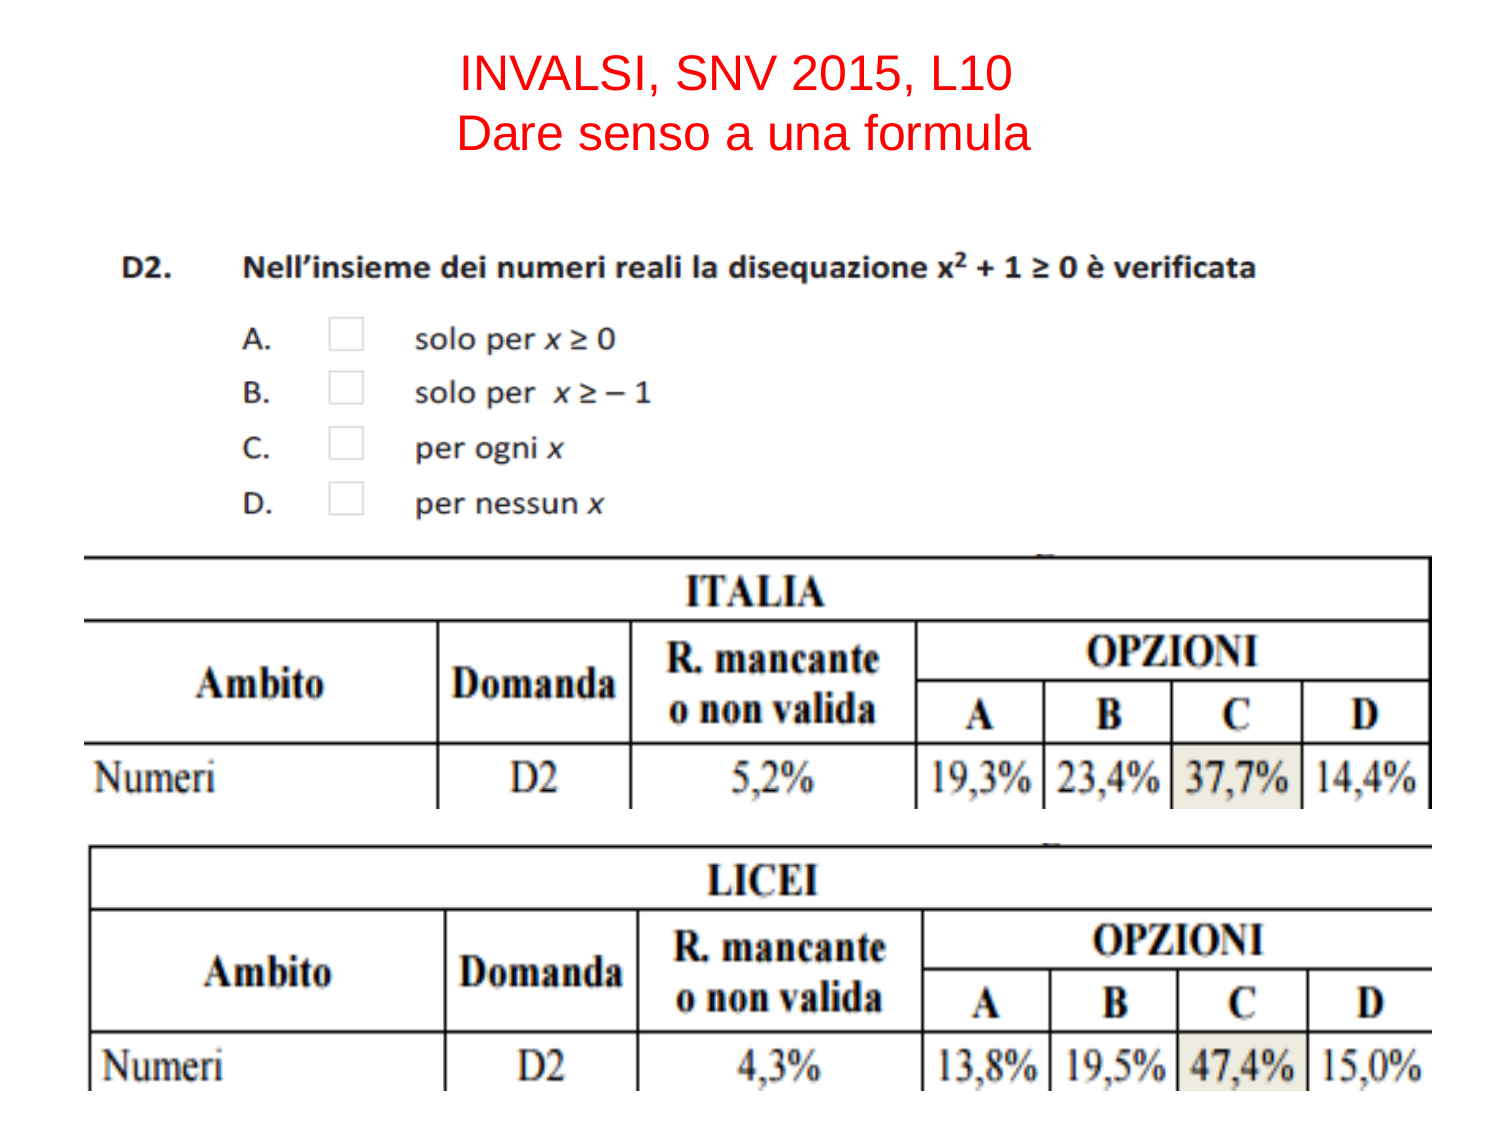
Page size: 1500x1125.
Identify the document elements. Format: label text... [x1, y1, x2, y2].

picture [84, 842, 1432, 1091]
text_box INVALSI, SNV 2015, L10 Dare senso a una formula [56, 33, 1432, 169]
picture [35, 186, 1451, 809]
